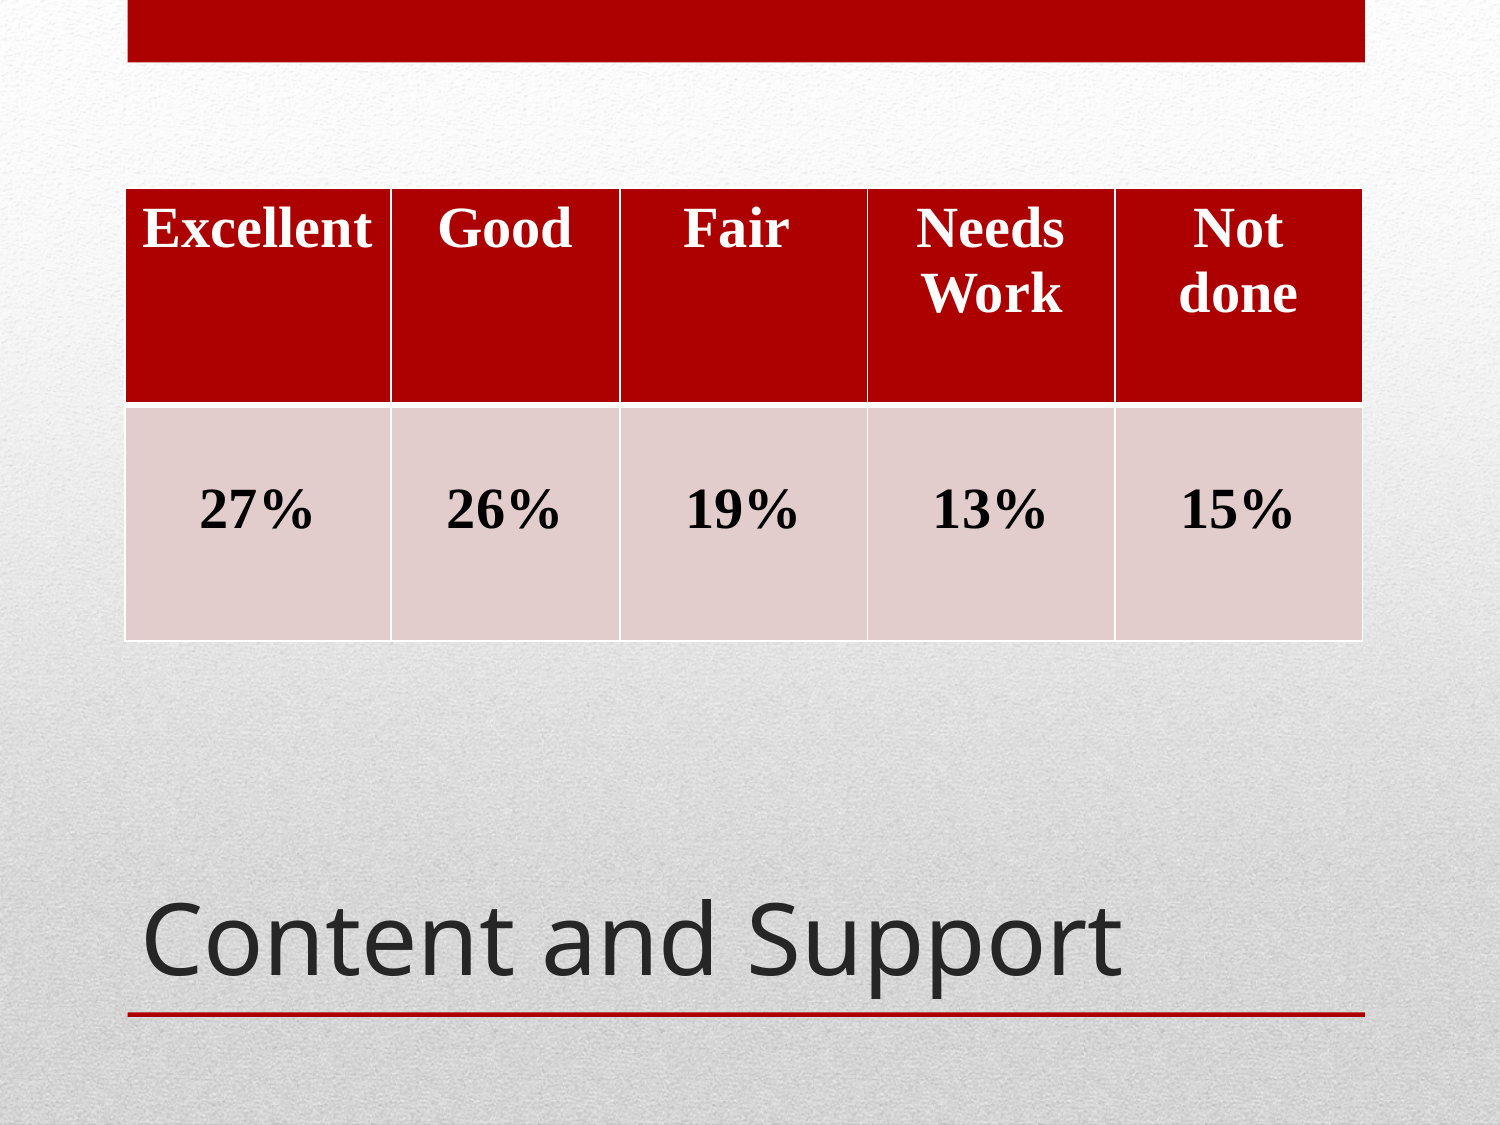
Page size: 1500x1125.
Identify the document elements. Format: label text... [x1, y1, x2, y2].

table_header Excellent [126, 189, 390, 402]
table_header Not done [1116, 189, 1362, 402]
table_header Good [392, 189, 619, 402]
table_cell 27% [126, 408, 390, 640]
table_cell 13% [868, 408, 1114, 640]
table_cell 15% [1116, 408, 1362, 640]
table_cell 26% [392, 408, 619, 640]
table_header Fair [621, 189, 867, 402]
title Content and Support [125, 750, 1238, 1013]
table_cell 19% [621, 408, 867, 640]
table_header Needs Work [868, 189, 1114, 402]
